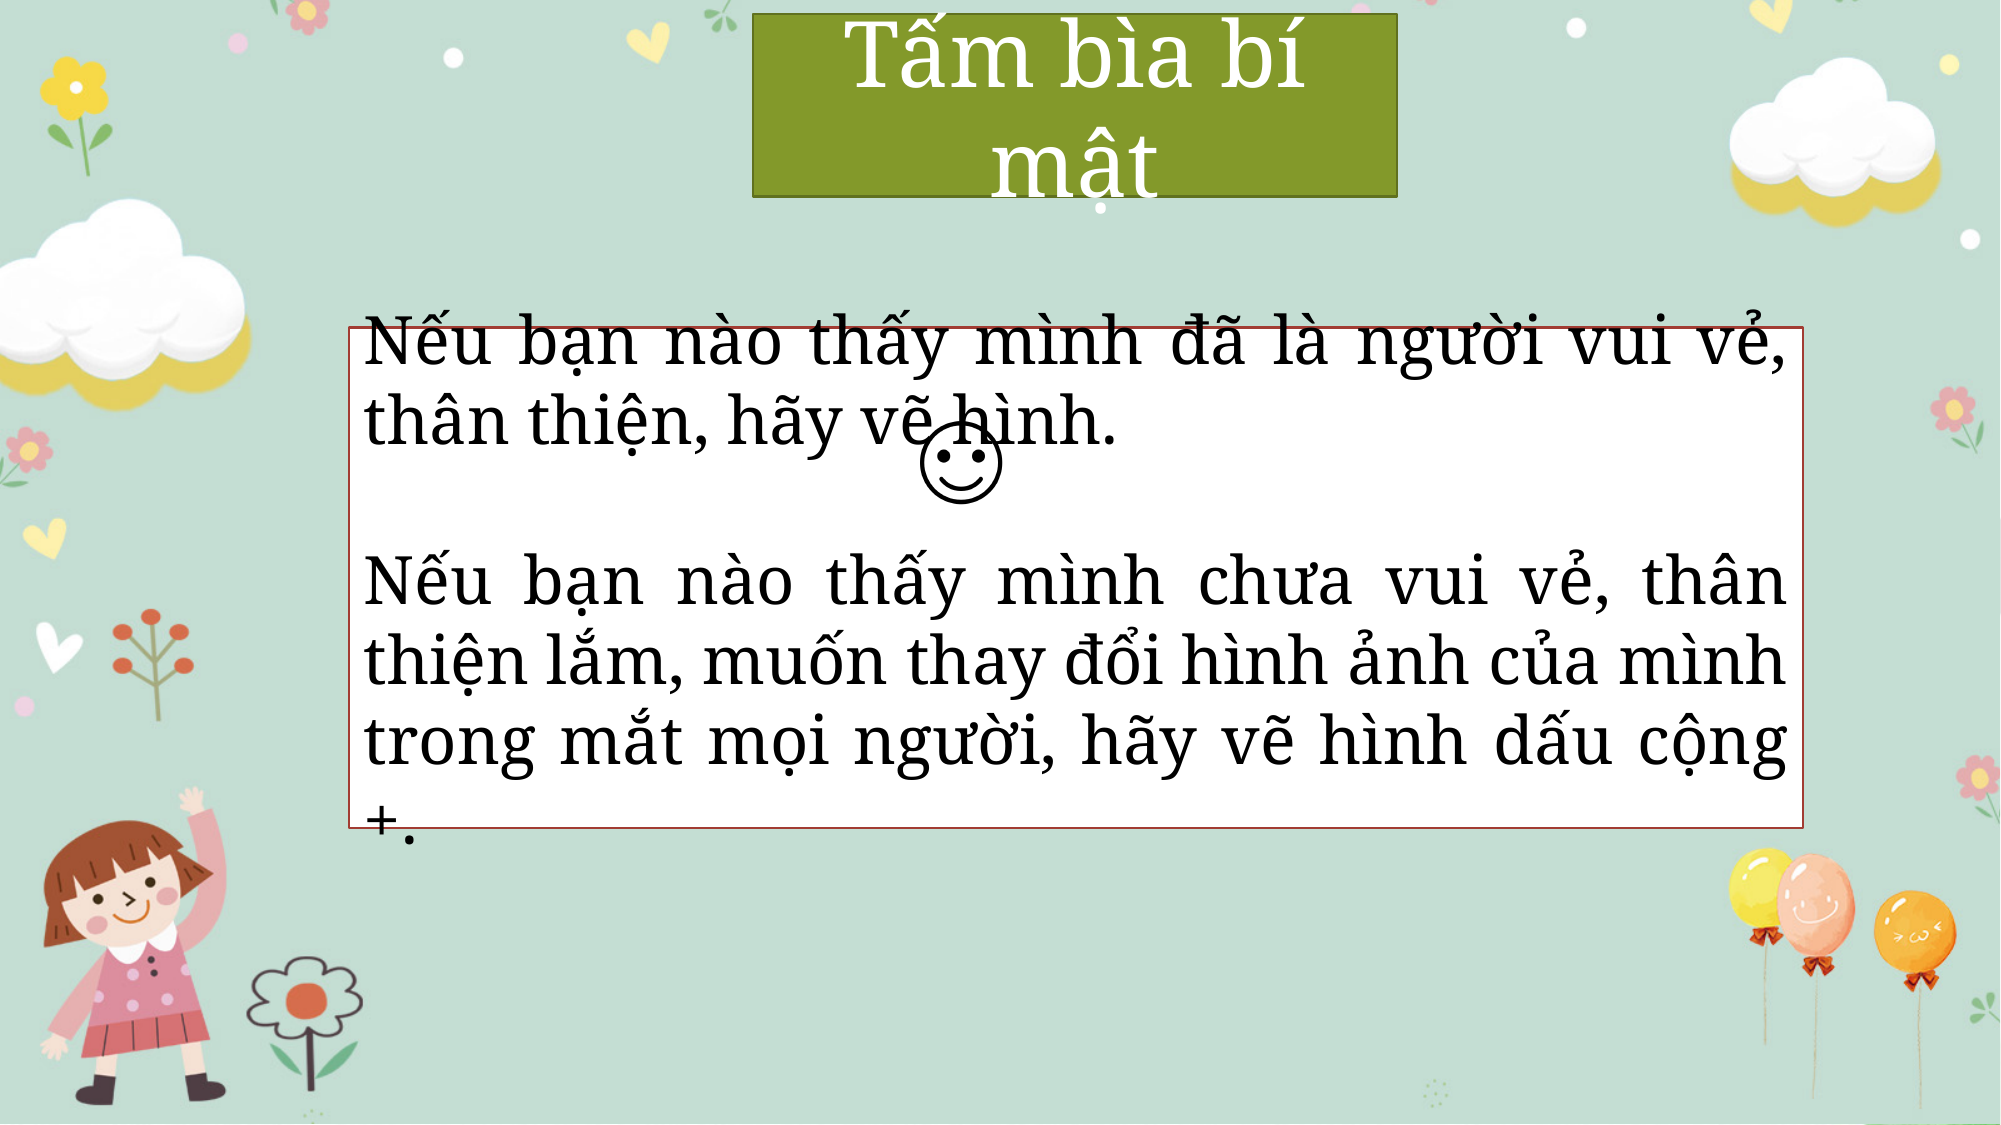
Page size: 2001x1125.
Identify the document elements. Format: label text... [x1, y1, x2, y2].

text_box Nếu bạn nào thấy mình đã là người vui vẻ, thân thiện, hãy vẽ hình. Nếu bạn nào thấy mình chưa vui vẻ, thân thiện lắm, muốn thay đổi hình ảnh của mình trong mắt mọi người, hãy vẽ hình dấu cộng +. [348, 326, 1804, 829]
text_box Tấm bìa bí mật [752, 13, 1398, 198]
picture [0, 0, 2001, 1125]
